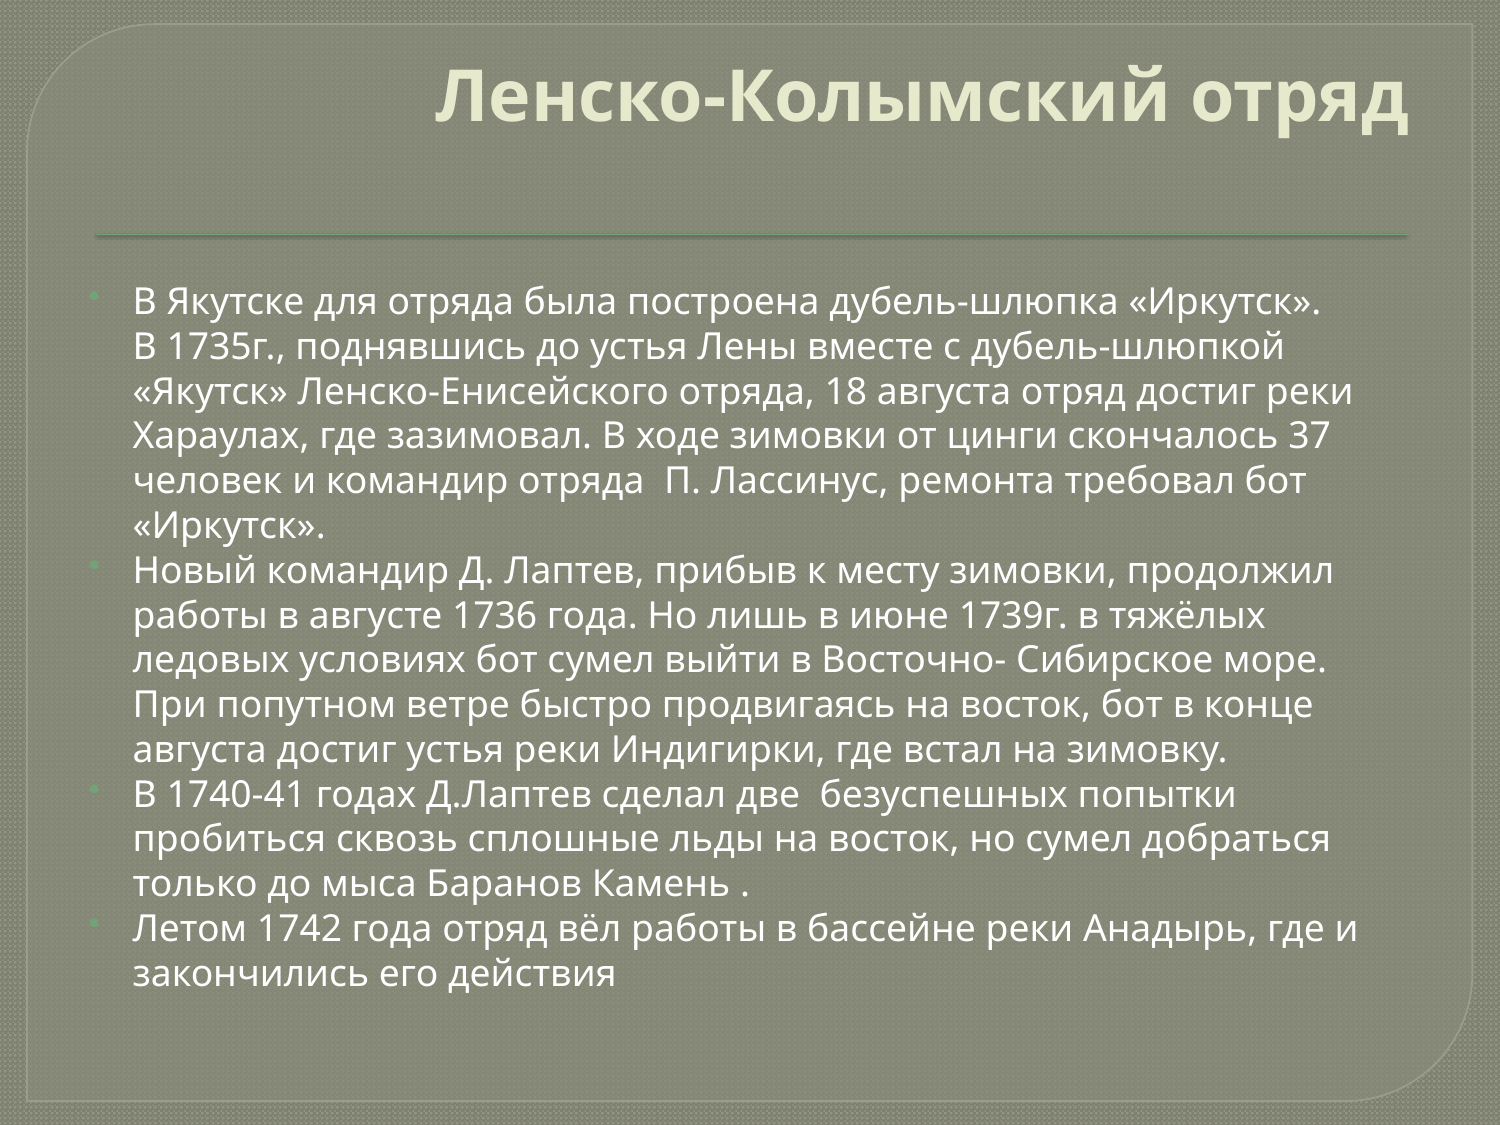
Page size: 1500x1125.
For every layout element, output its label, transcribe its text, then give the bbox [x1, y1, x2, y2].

list В Якутске для отряда была построена дубель-шлюпка «Иркутск». В 1735г., поднявшись до устья Лены вместе с дубель-шлюпкой «Якутск» Ленско-Енисейского отряда, 18 августа отряд достиг реки Хараулах, где зазимовал. В ходе зимовки от цинги скончалось 37 человек и командир отряда П. Лассинус, ремонта требовал бот «Иркутск». Новый командир Д. Лаптев, прибыв к месту зимовки, продолжил работы в августе 1736 года. Но лишь в июне 1739г. в тяжёлых ледовых условиях бот сумел выйти в Восточно- Сибирское море. При попутном ветре быстро продвигаясь на восток, бот в конце августа достиг устья реки Индигирки, где встал на зимовку. В 1740-41 годах Д.Лаптев сделал две безуспешных попытки пробиться сквозь сплошные льды на восток, но сумел добраться только до мыса Баранов Камень . Летом 1742 года отряд вёл работы в бассейне реки Анадырь, где и закончились его действия [75, 270, 1425, 1013]
title Ленско-Колымский отряд [75, 41, 1425, 230]
